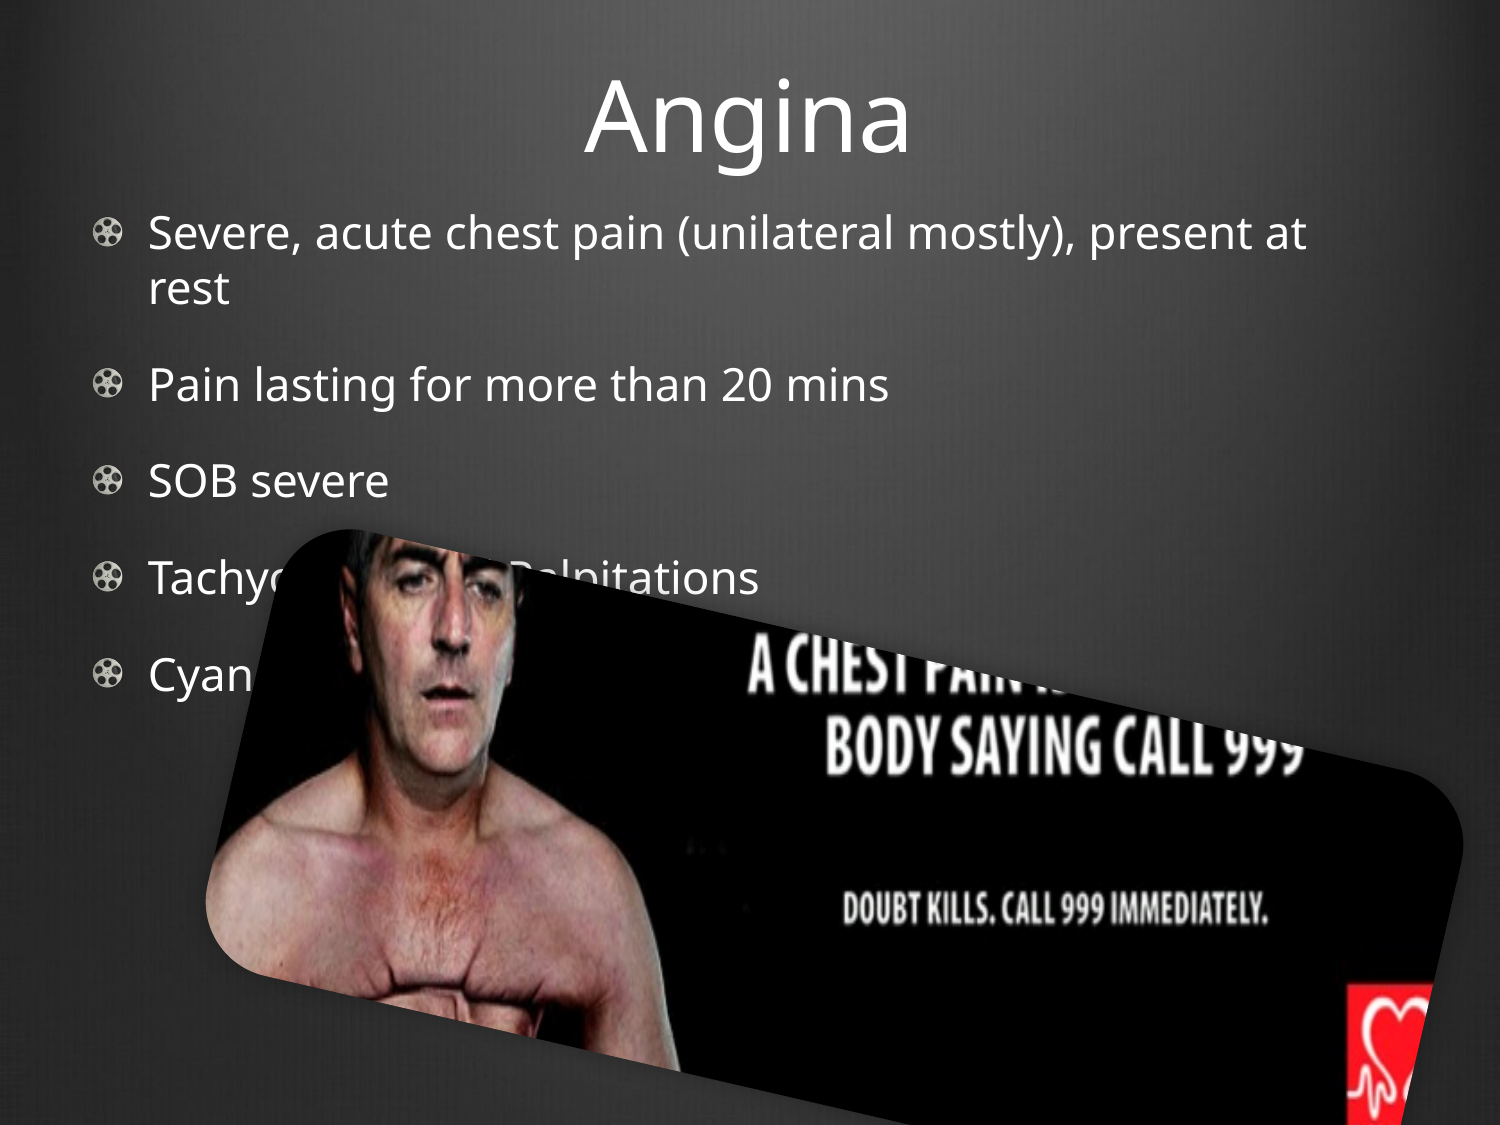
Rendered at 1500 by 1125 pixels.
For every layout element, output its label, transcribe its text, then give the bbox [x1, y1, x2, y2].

picture [91, 215, 124, 248]
picture [91, 463, 124, 496]
title Angina [112, 0, 1388, 231]
picture [91, 366, 124, 399]
picture [91, 559, 124, 593]
picture [91, 656, 124, 689]
list Severe, acute chest pain (unilateral mostly), present at rest Pain lasting for more than 20 mins SOB severe Tachycardia and Palpitations Cyanosis [76, 196, 1352, 895]
picture [205, 529, 1464, 1125]
